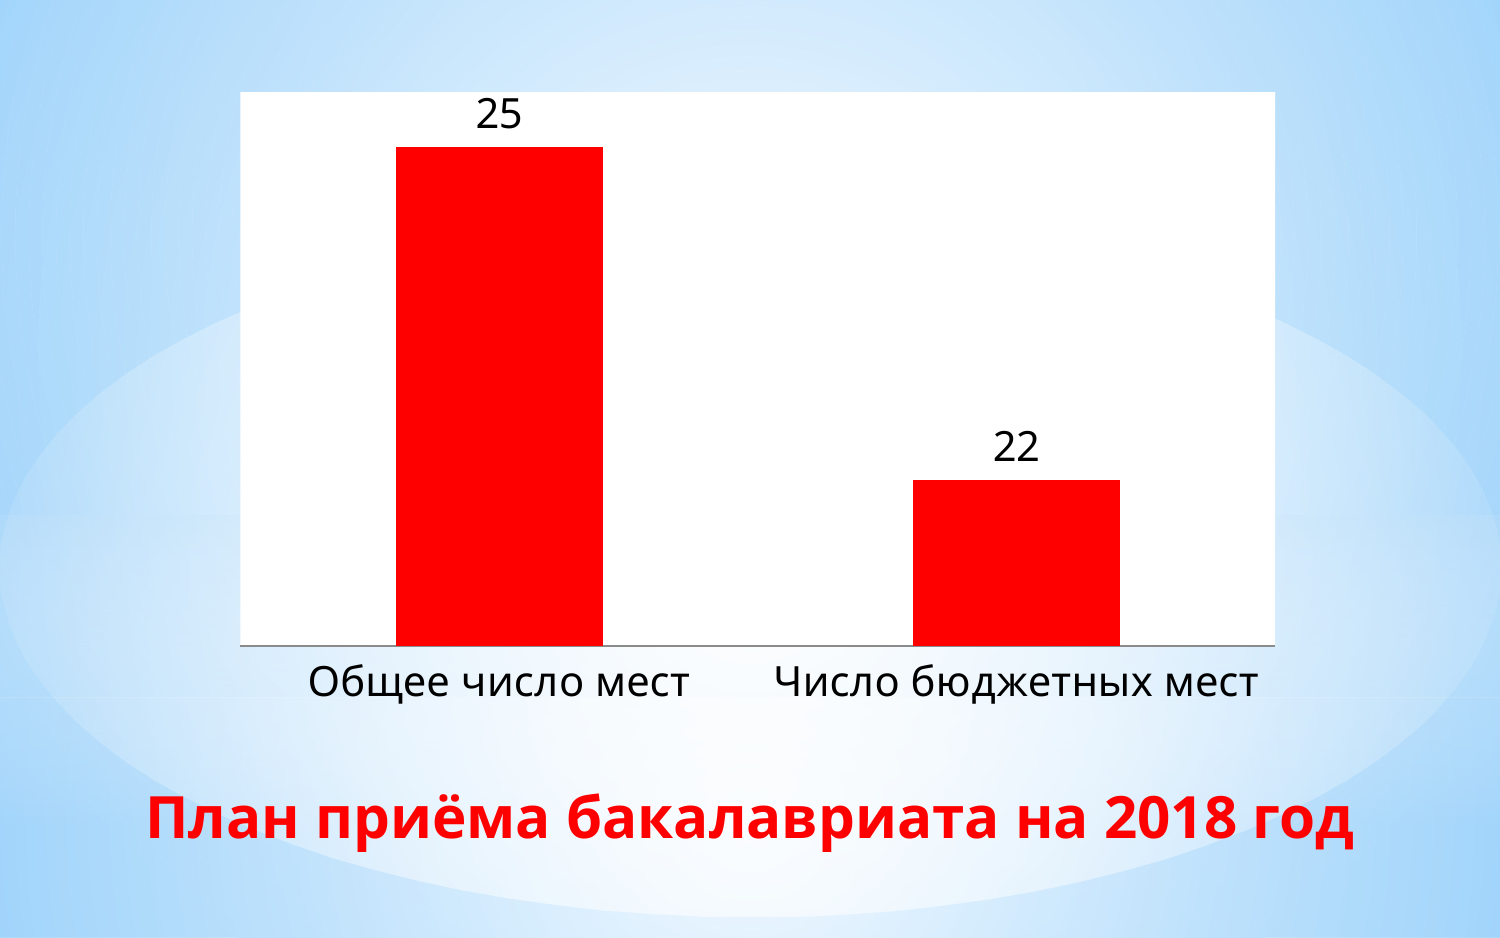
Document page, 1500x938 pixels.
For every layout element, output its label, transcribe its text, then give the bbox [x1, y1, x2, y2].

text_box План приёма бакалавриата на 2018 год [0, 772, 1500, 858]
chart [218, 78, 1297, 723]
